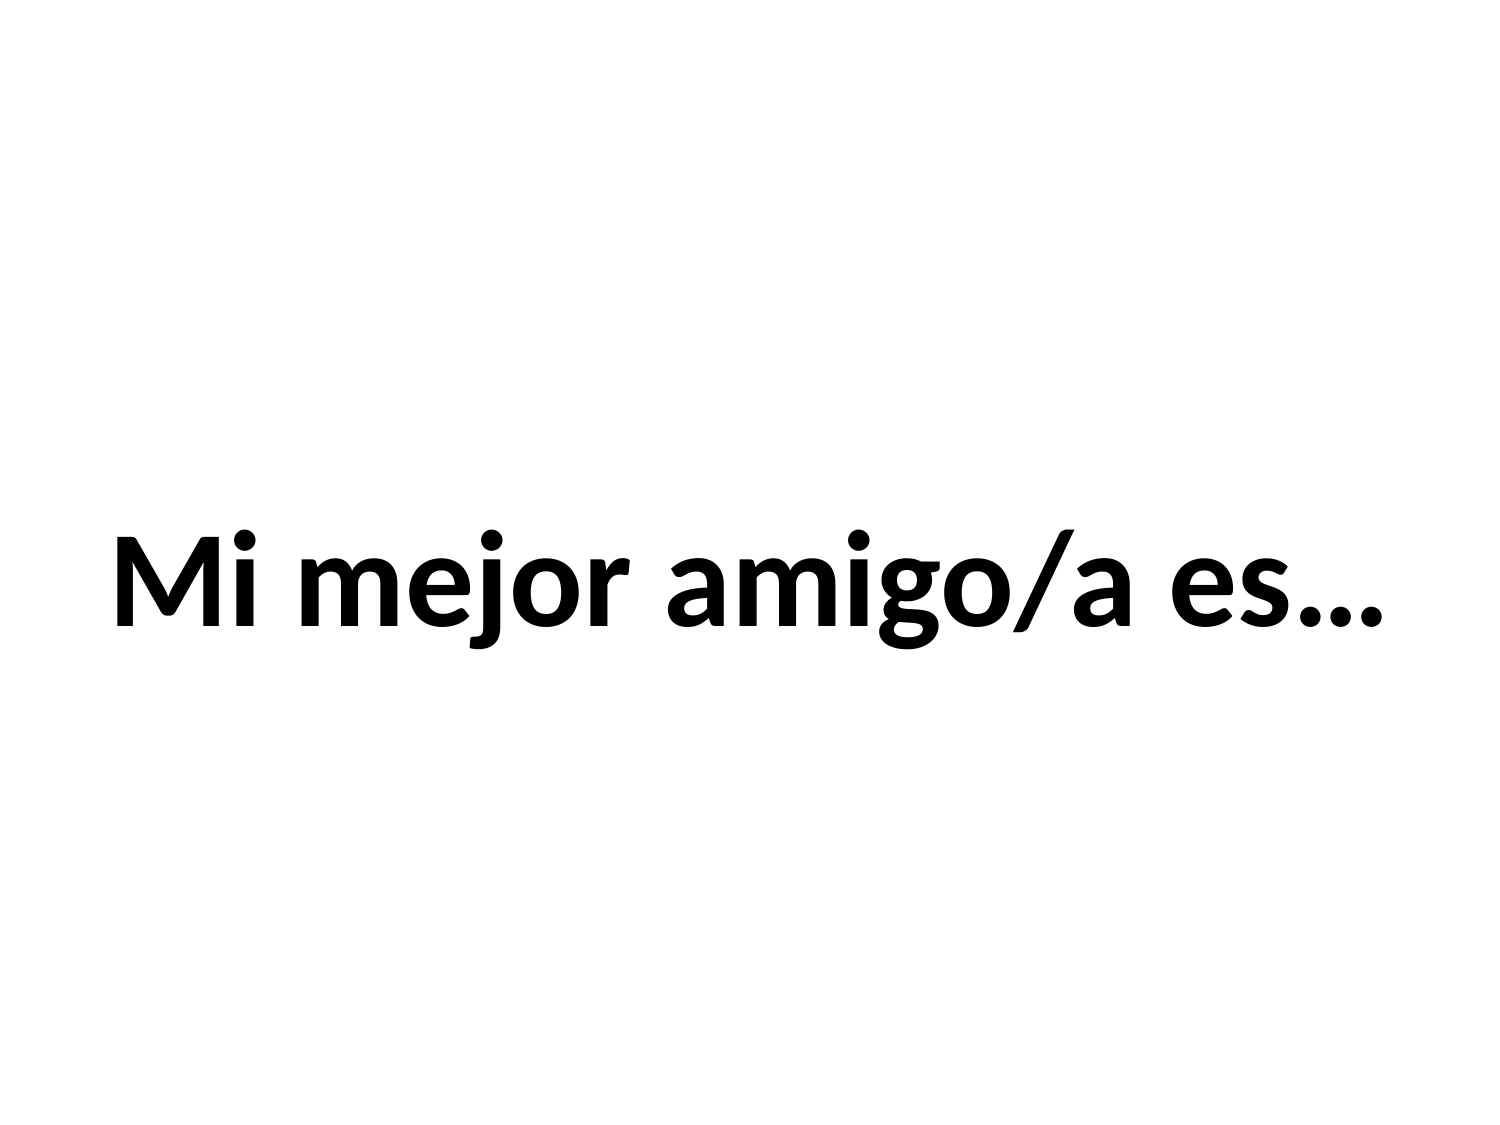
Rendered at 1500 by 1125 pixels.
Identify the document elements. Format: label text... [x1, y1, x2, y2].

title Mi mejor amigo/a es… [75, 370, 1425, 773]
